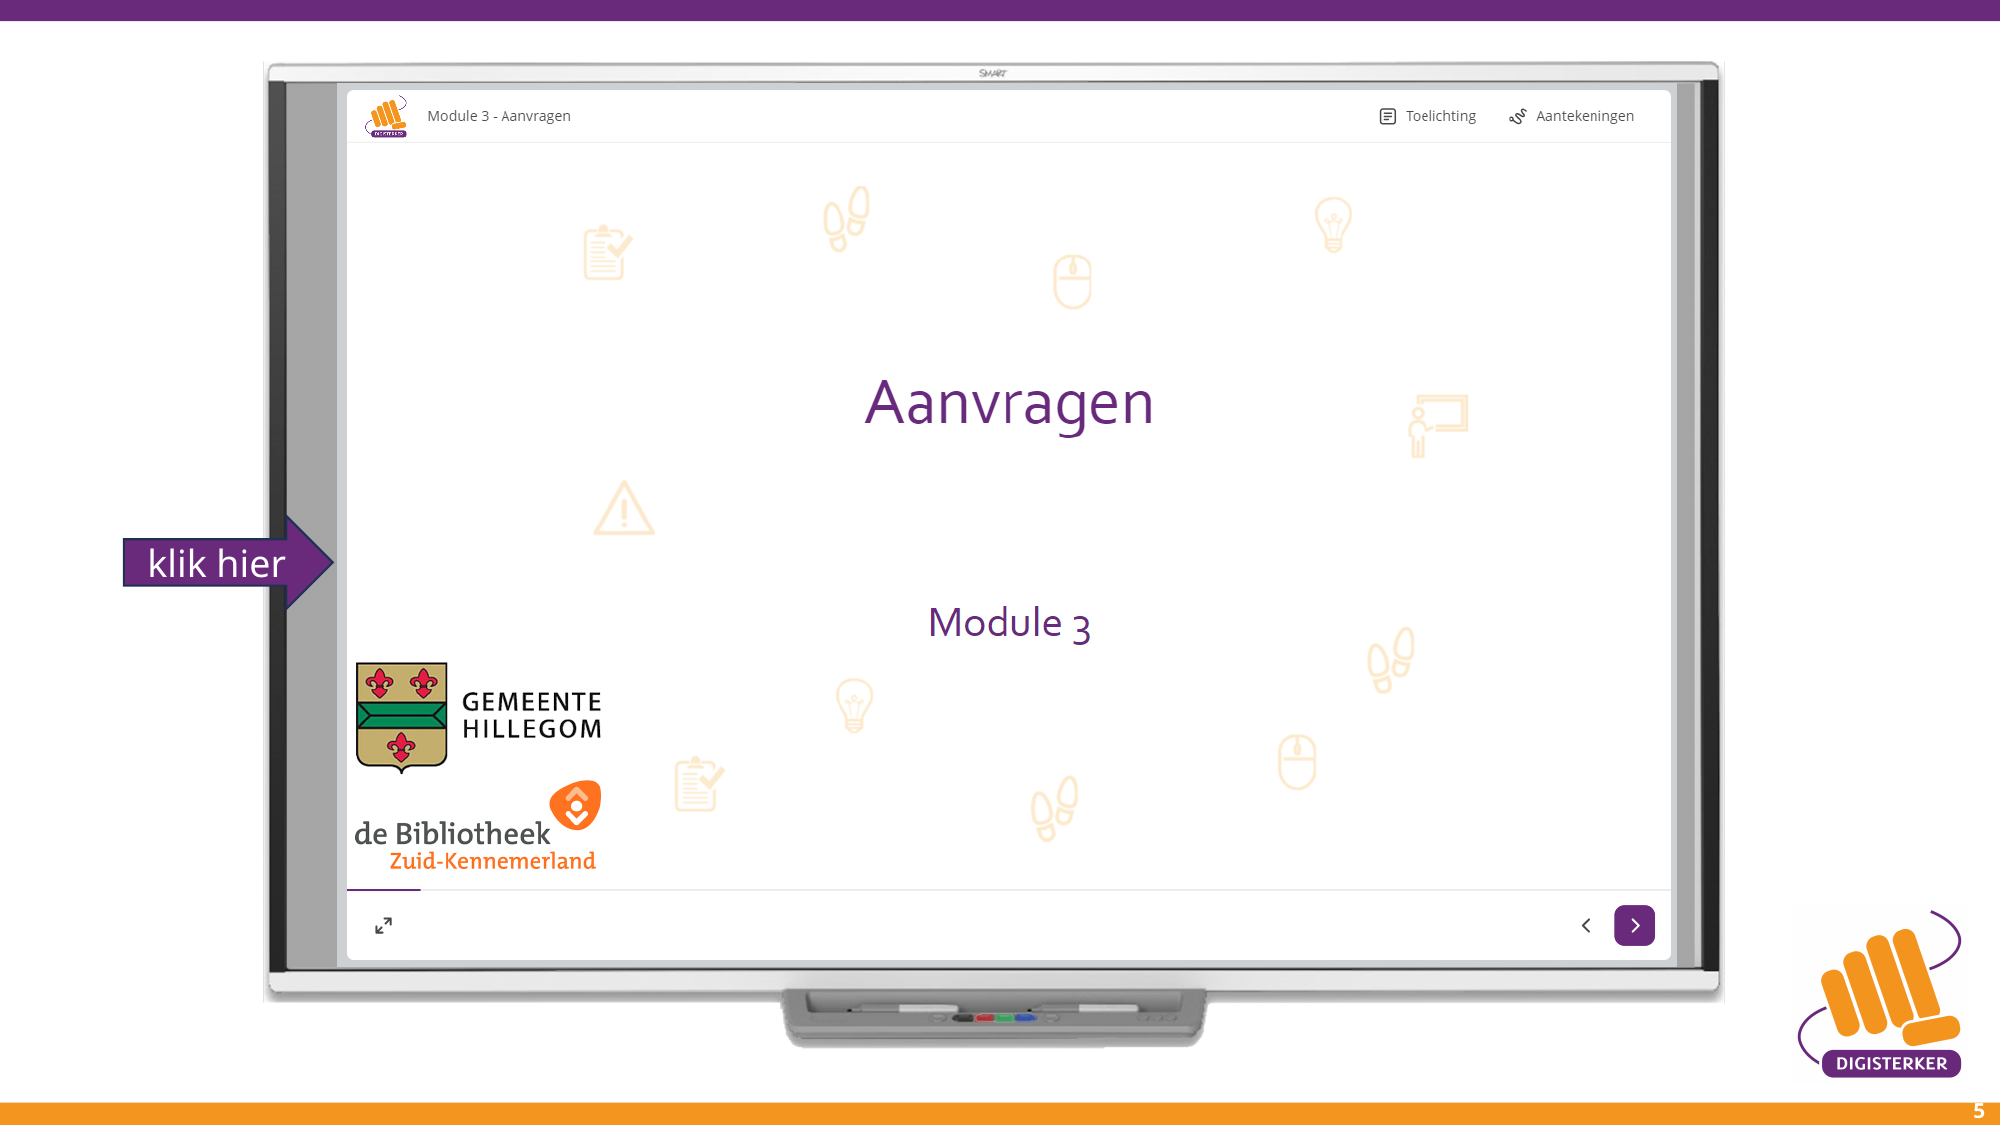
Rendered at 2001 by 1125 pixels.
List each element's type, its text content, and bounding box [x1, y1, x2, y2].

text_box klik hier [122, 538, 251, 587]
picture [1791, 906, 1967, 1082]
slide_number 5 [1704, 1082, 2000, 1125]
picture [251, 59, 1749, 1066]
